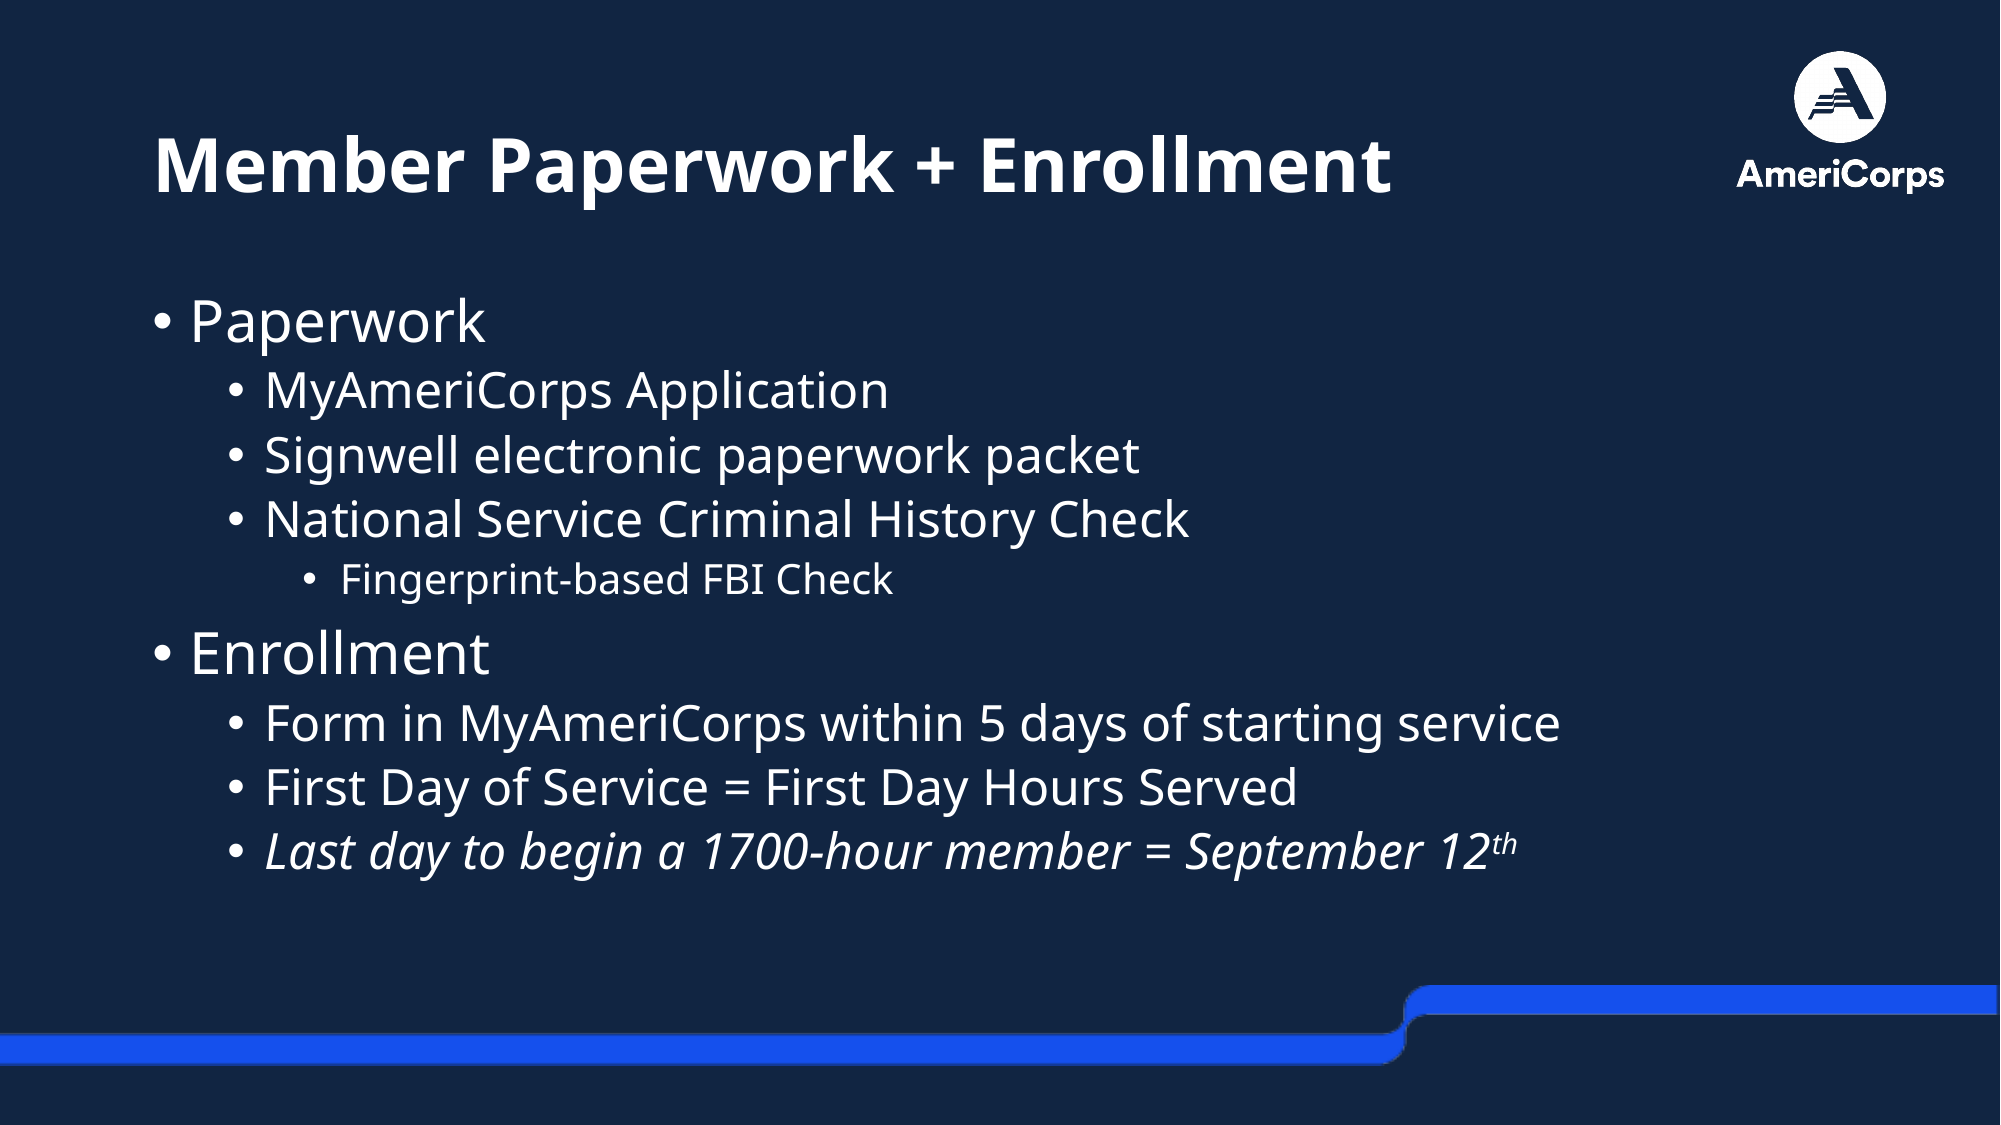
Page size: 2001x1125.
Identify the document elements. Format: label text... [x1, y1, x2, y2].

list Paperwork MyAmeriCorps Application Signwell electronic paperwork packet National Service Criminal History Check Fingerprint-based FBI Check Enrollment Form in MyAmeriCorps within 5 days of starting service First Day of Service = First Day Hours Served Last day to begin a 1700-hour member = September 12th [137, 284, 1863, 985]
title Member Paperwork + Enrollment [137, 59, 1863, 278]
picture [0, 985, 2000, 1066]
picture [1736, 51, 1944, 194]
